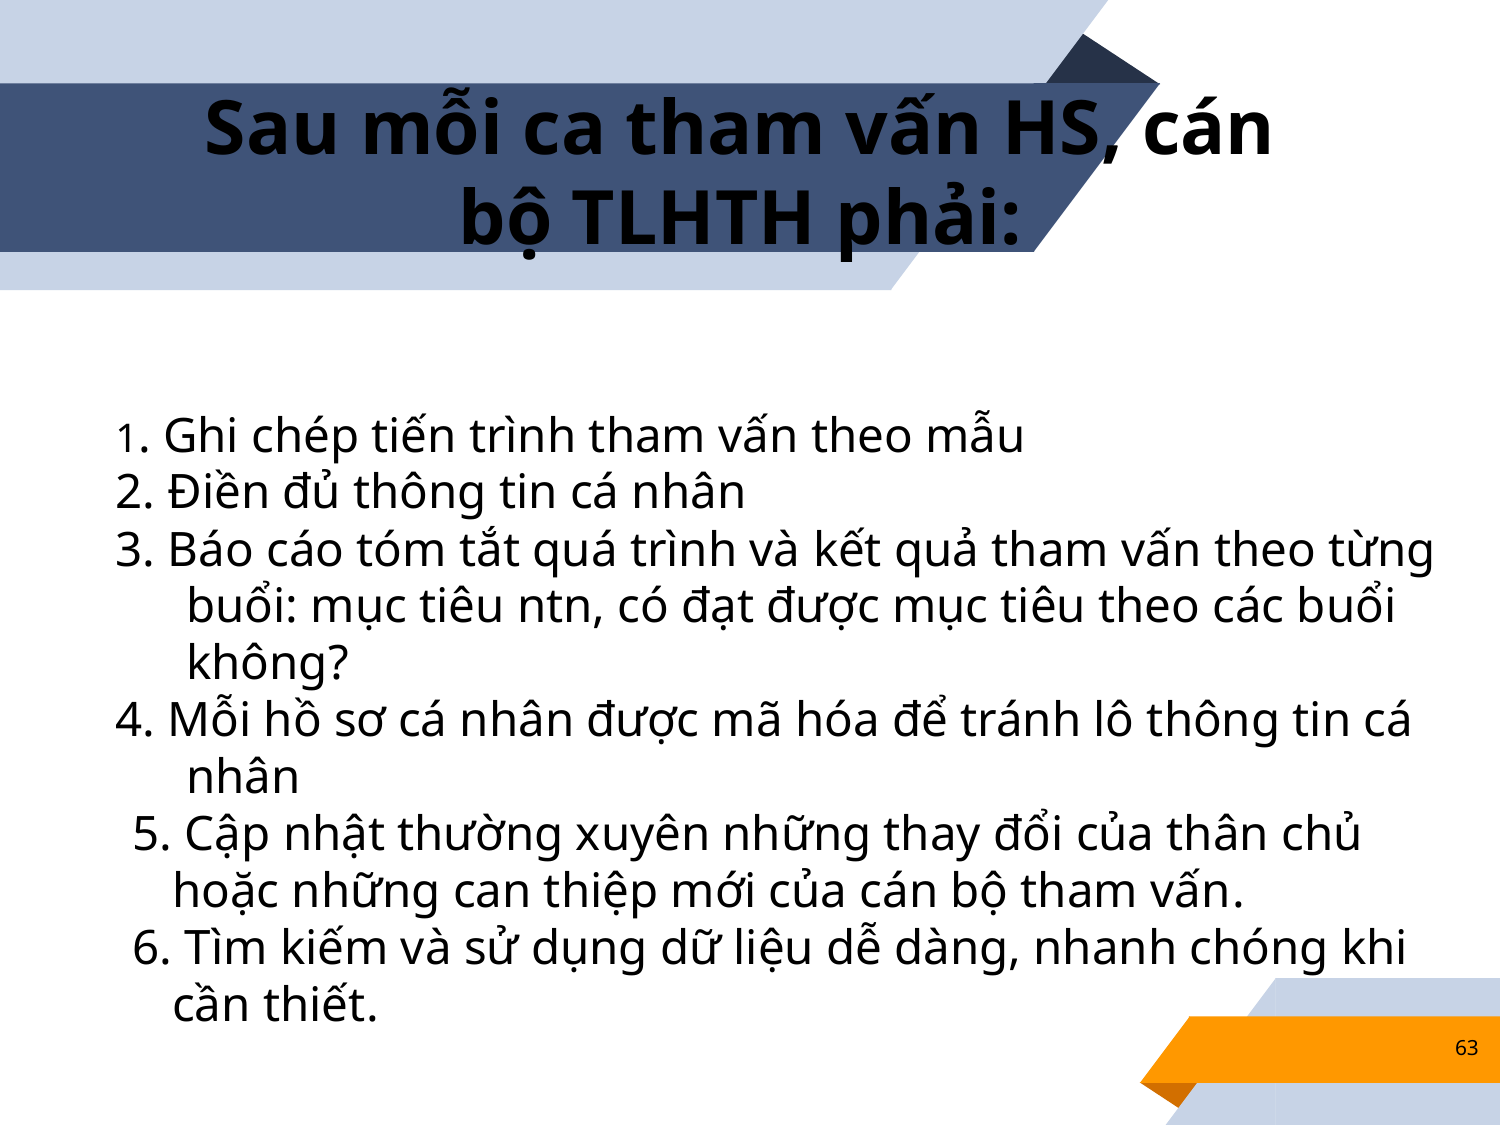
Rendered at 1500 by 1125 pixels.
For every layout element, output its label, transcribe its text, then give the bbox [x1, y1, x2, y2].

slide_number 63 [1249, 1014, 1494, 1084]
title Sau mỗi ca tham vấn HS, cán bộ TLHTH phải: [133, 85, 1348, 247]
list 1. Ghi chép tiến trình tham vấn theo mẫu 2. Điền đủ thông tin cá nhân 3. Báo cáo tóm tắt quá trình và kết quả tham vấn theo từng buổi: mục tiêu ntn, có đạt được mục tiêu theo các buổi không? 4. Mỗi hồ sơ cá nhân được mã hóa để tránh lô thông tin cá nhân 5. Cập nhật thường xuyên những thay đổi của thân chủ hoặc những can thiệp mới của cán bộ tham vấn. 6. Tìm kiếm và sử dụng dữ liệu dễ dàng, nhanh chóng khi cần thiết. [100, 247, 1456, 1049]
